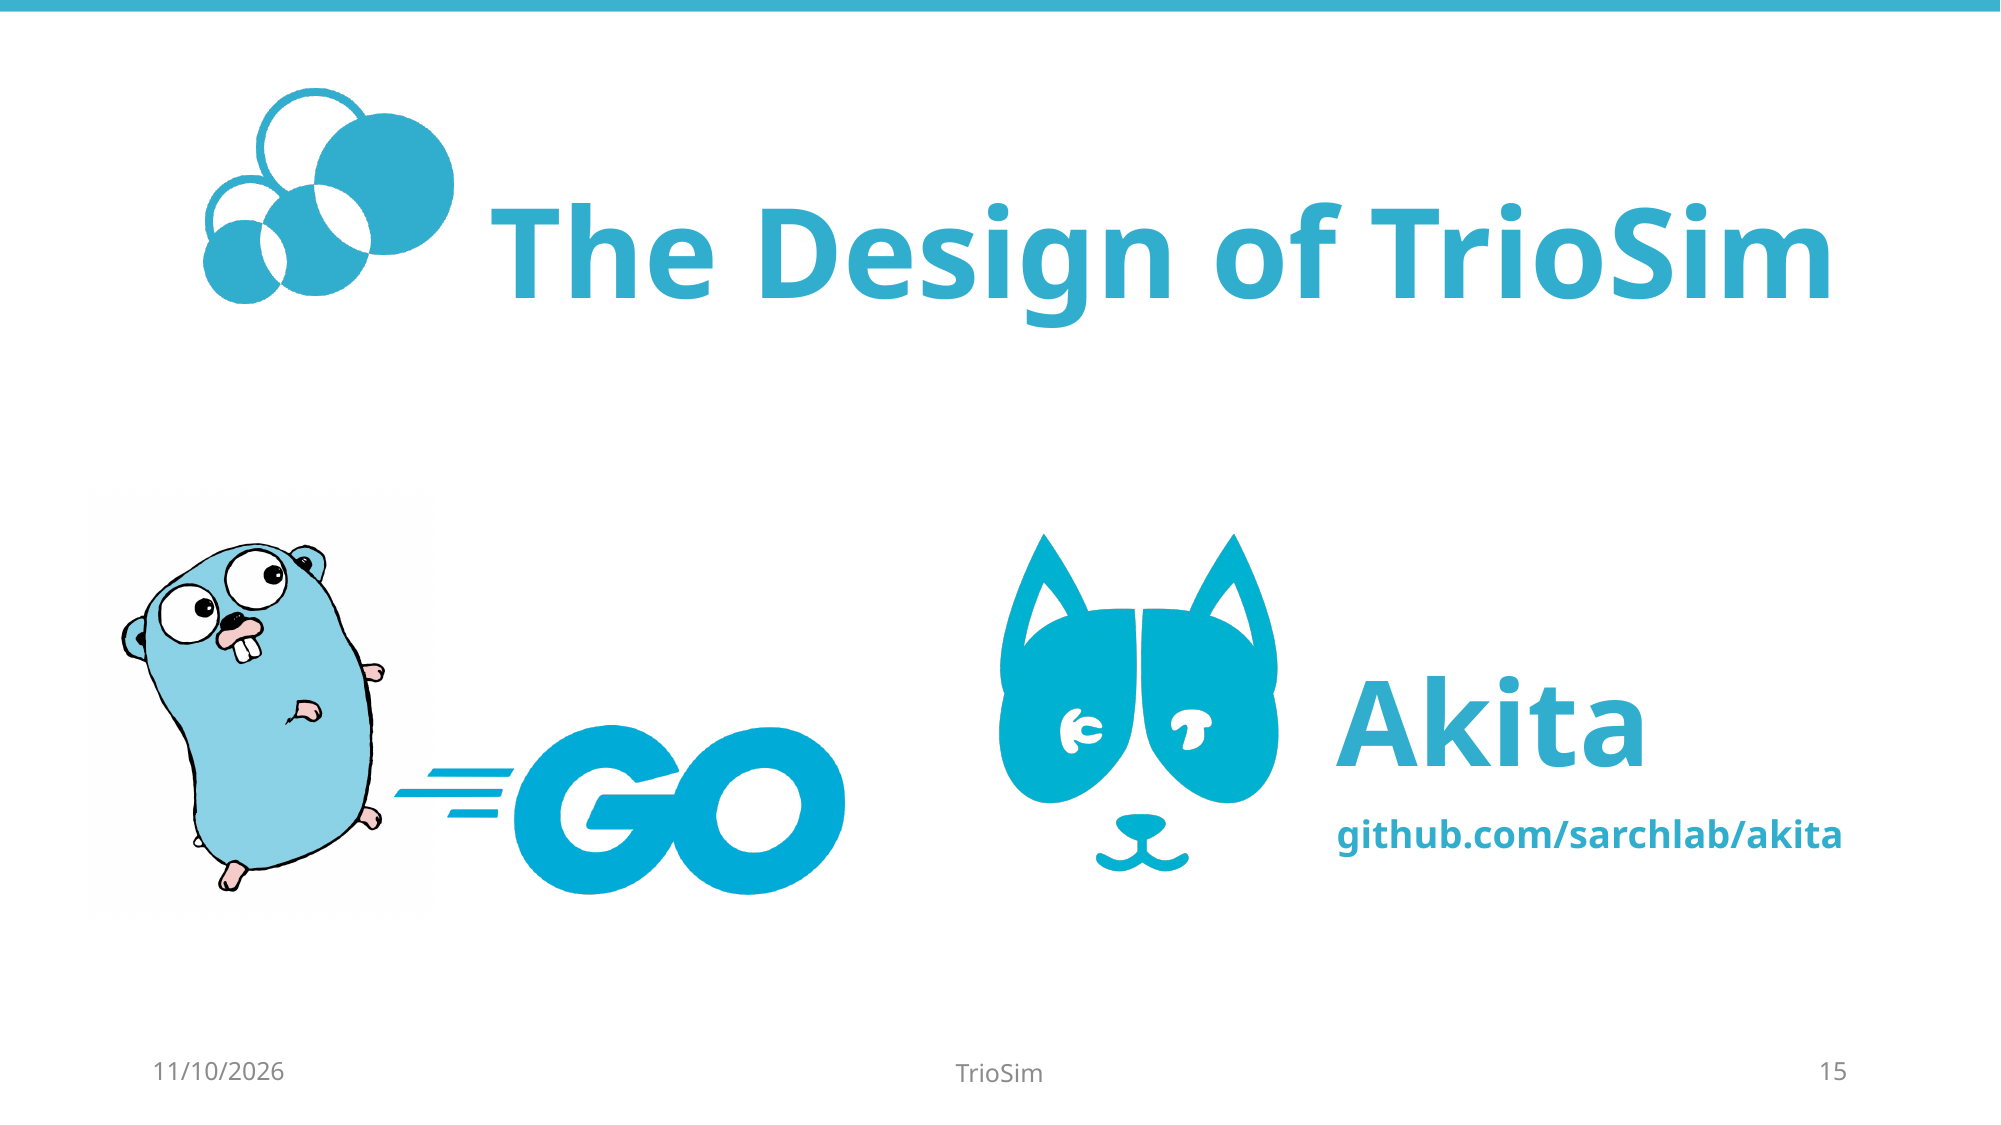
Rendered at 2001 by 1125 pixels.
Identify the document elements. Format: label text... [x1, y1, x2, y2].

picture [600, 844, 735, 895]
text_box Akita [1327, 618, 1698, 837]
picture [951, 516, 1327, 893]
title The Design of TrioSim [474, 148, 2000, 367]
picture [561, 725, 845, 852]
footer TrioSim [662, 1042, 1338, 1103]
picture [85, 490, 600, 919]
picture [761, 819, 845, 895]
picture [717, 769, 801, 852]
picture [203, 86, 454, 304]
text_box github.com/sarchlab/akita [1327, 806, 1863, 867]
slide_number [137, 1042, 588, 1103]
slide_number 15 [1412, 1042, 1863, 1103]
